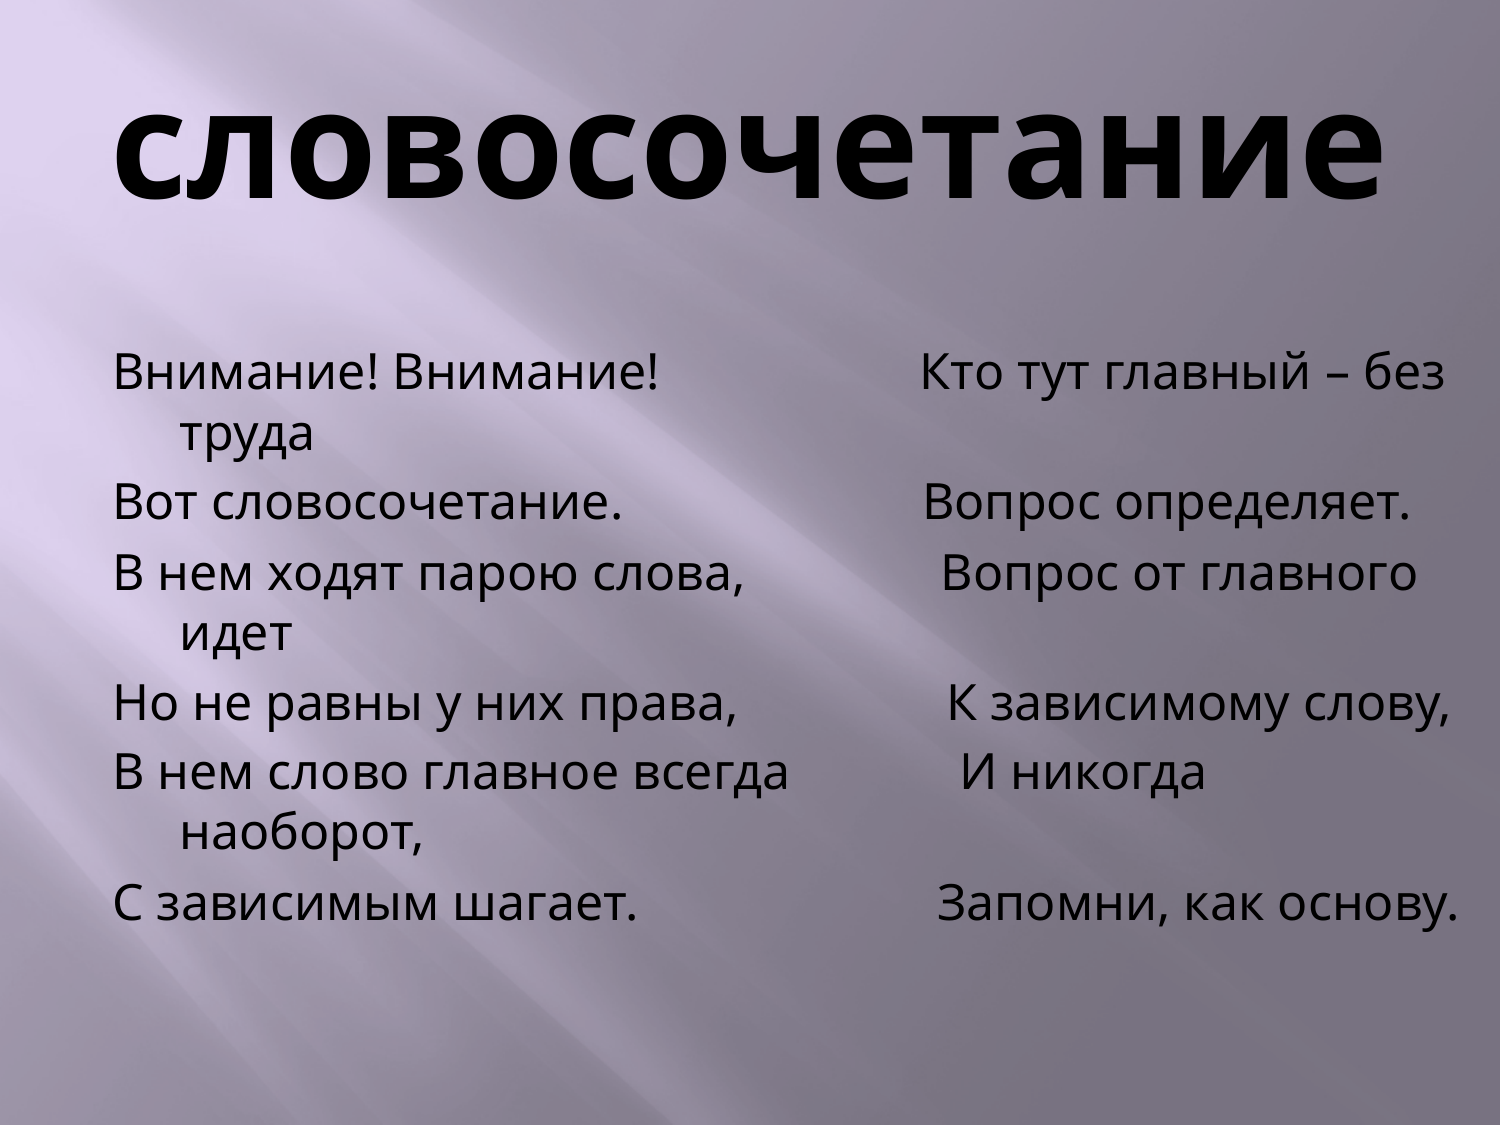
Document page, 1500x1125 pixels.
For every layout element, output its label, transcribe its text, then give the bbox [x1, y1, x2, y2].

title словосочетание [75, 45, 1425, 233]
list Внимание! Внимание! Кто тут главный – без труда Вот словосочетание. Вопрос определяет. В нем ходят парою слова, Вопрос от главного идет Но не равны у них права, К зависимому слову, В нем слово главное всегда И никогда наоборот, С зависимым шагает. Запомни, как основу. [74, 262, 1477, 1006]
